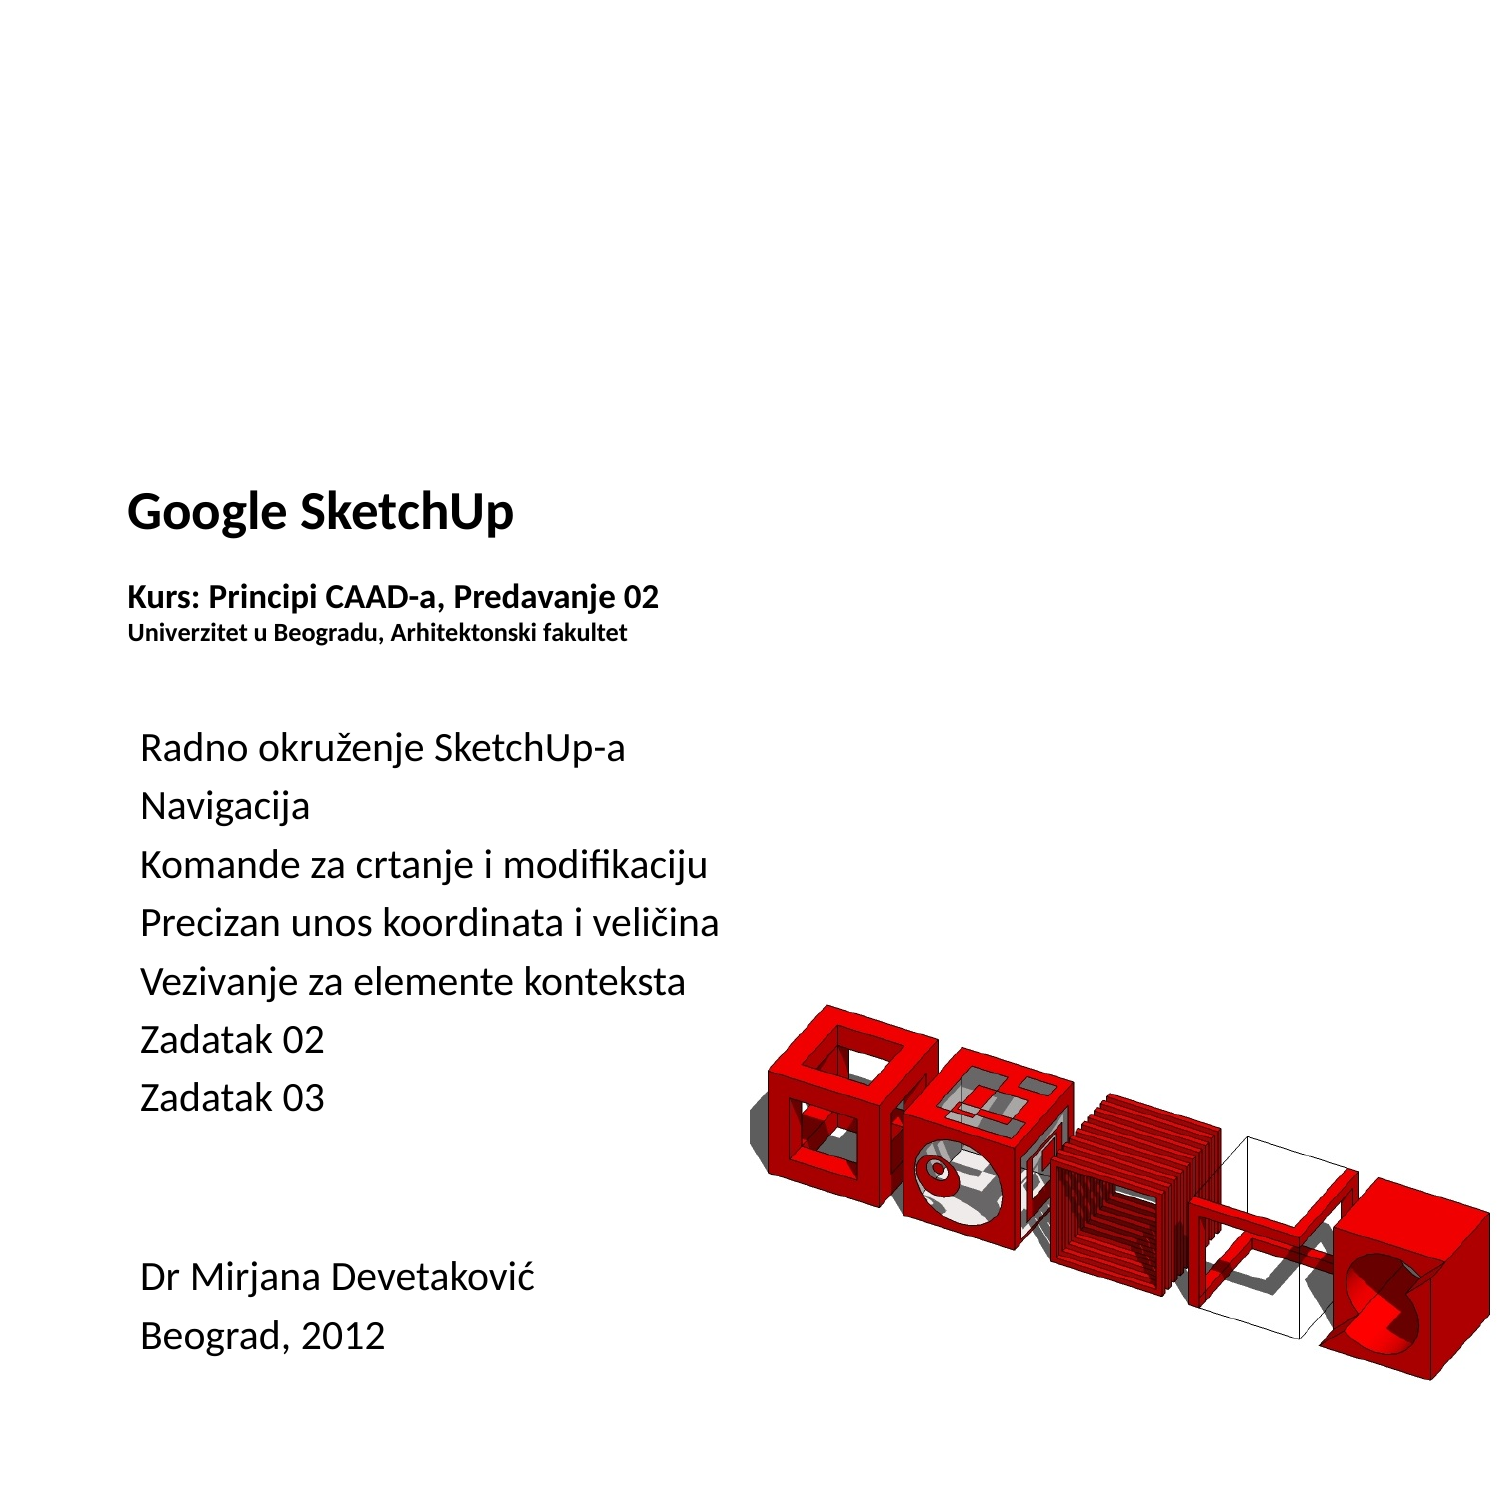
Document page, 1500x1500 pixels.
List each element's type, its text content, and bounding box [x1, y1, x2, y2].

title Google SketchUp Kurs: Principi CAAD-a, Predavanje 02 Univerzitet u Beogradu, Arhitektonski fakultet [112, 465, 1388, 788]
subtitle Dr Mirjana Devetaković Beograd, 2012 [125, 1241, 744, 1375]
picture [749, 972, 1500, 1401]
text_box Radno okruženje SketchUp-a Navigacija Komande za crtanje i modifikaciju Precizan unos koordinata i veličina Vezivanje za elemente konteksta Zadatak 02 Zadatak 03 [125, 712, 1275, 1050]
